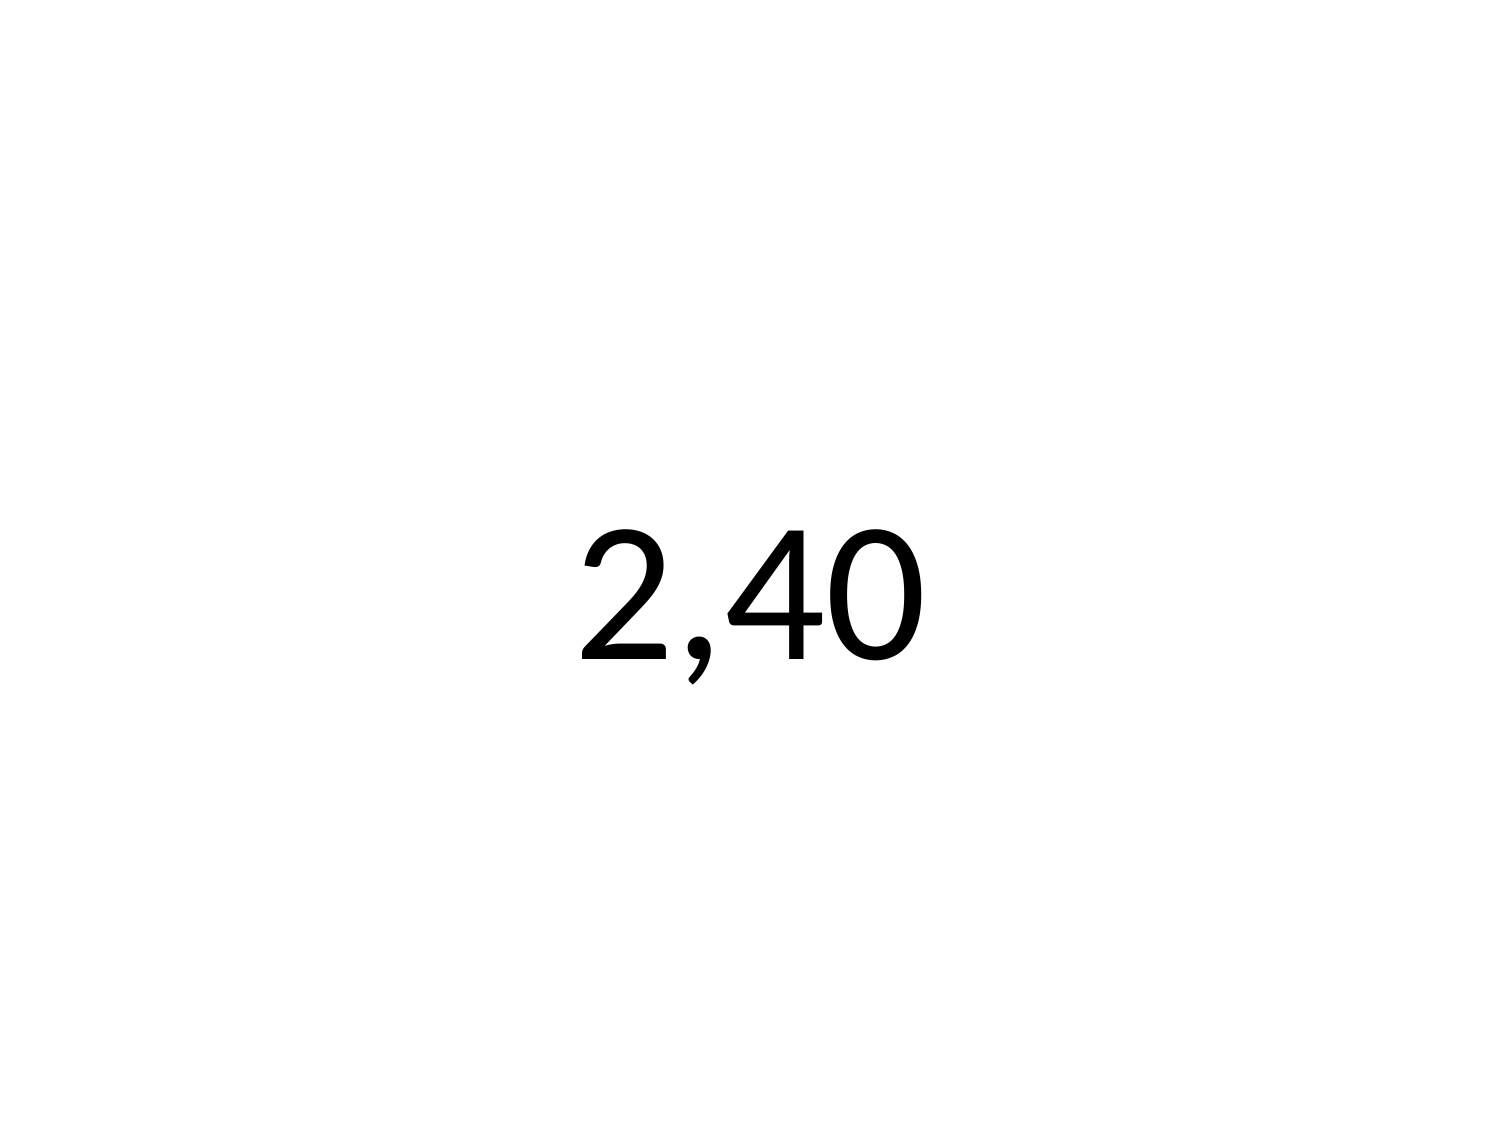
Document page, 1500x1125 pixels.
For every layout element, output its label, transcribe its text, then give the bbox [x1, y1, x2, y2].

title 2,40 [112, 300, 1388, 859]
